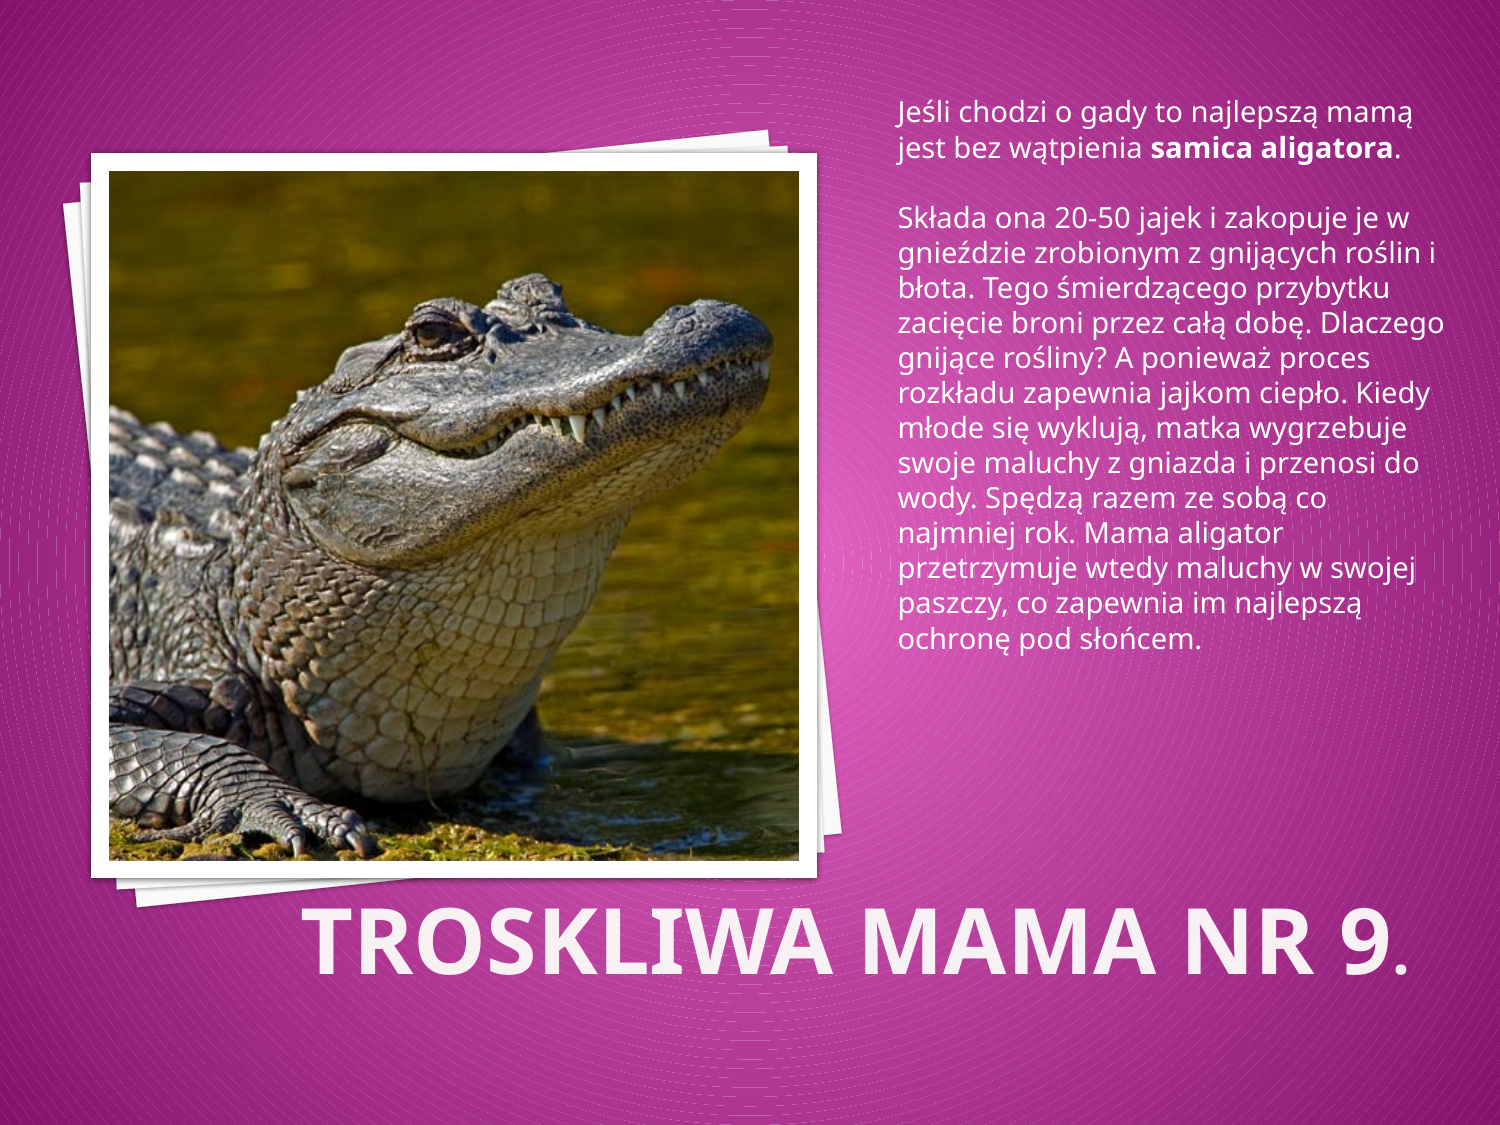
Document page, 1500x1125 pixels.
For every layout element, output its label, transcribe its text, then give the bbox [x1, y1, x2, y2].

title Troskliwa mama nr 9. [292, 820, 1500, 993]
picture [108, 170, 800, 862]
list Jeśli chodzi o gady to najlepszą mamą jest bez wątpienia samica aligatora. Składa ona 20-50 jajek i zakopuje je w gnieździe zrobionym z gnijących roślin i błota. Tego śmierdzącego przybytku zacięcie broni przez całą dobę. Dlaczego gnijące rośliny? A ponieważ proces rozkładu zapewnia jajkom ciepło. Kiedy młode się wyklują, matka wygrzebuje swoje maluchy z gniazda i przenosi do wody. Spędzą razem ze sobą co najmniej rok. Mama aligator przetrzymuje wtedy maluchy w swojej paszczy, co zapewnia im najlepszą ochronę pod słońcem. [884, 93, 1447, 854]
